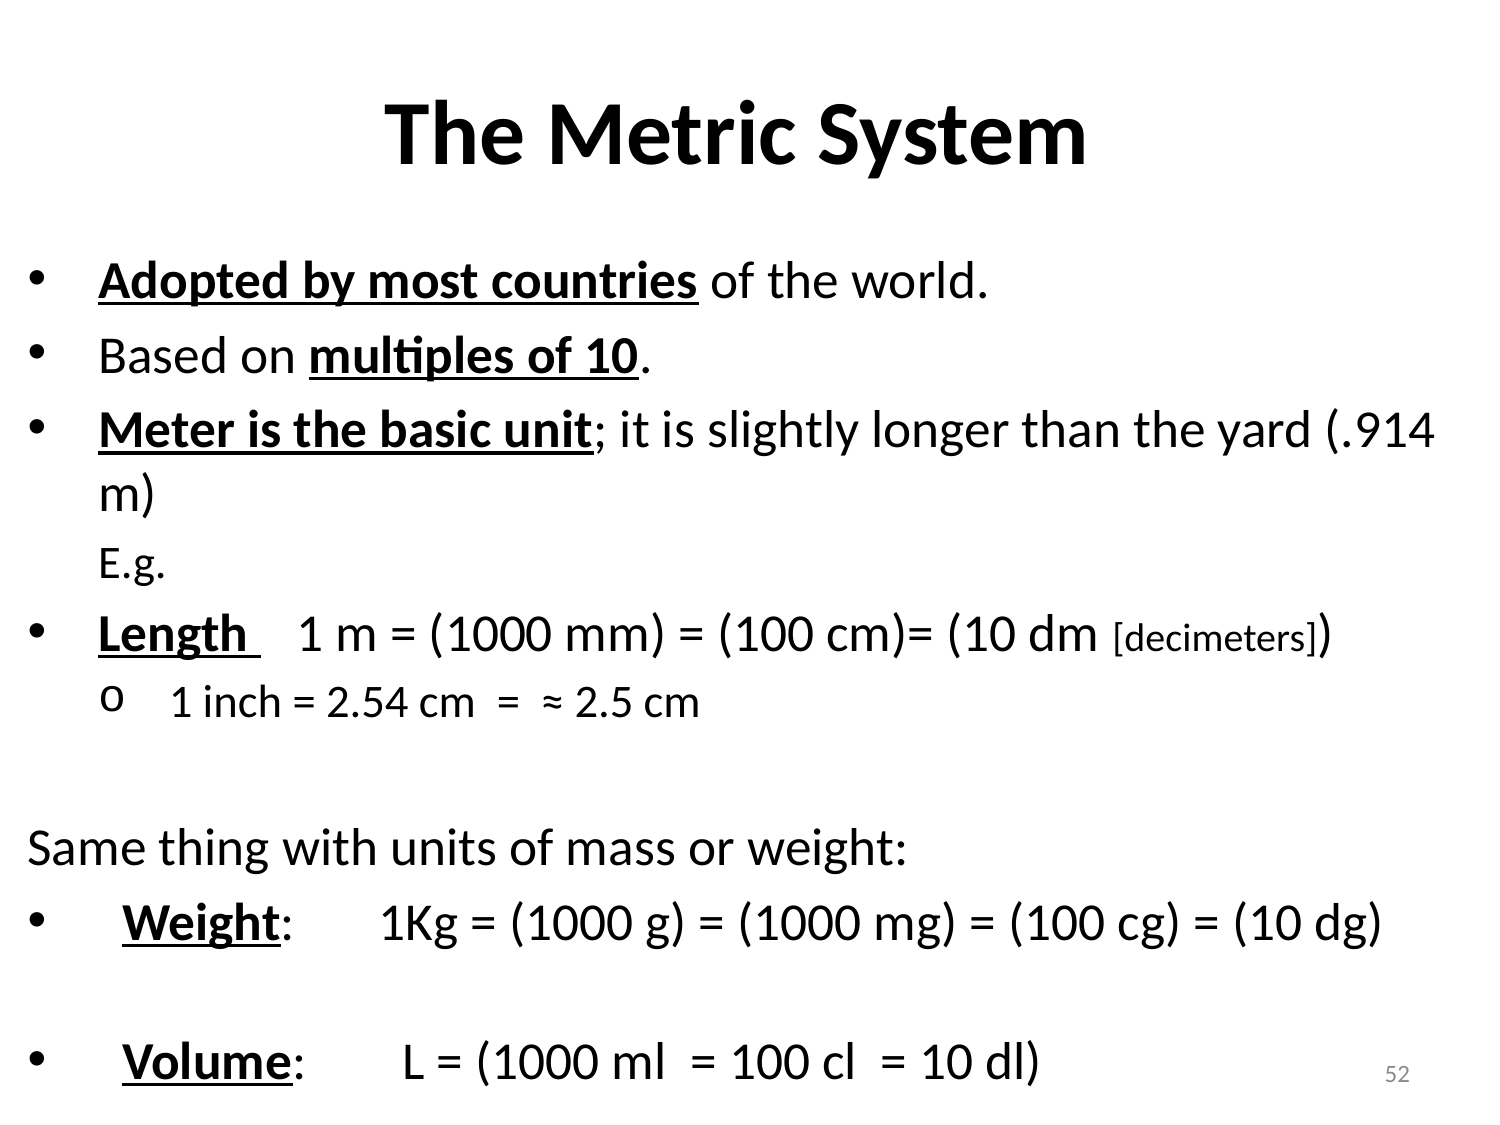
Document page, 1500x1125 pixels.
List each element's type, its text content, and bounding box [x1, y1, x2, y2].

subtitle Adopted by most countries of the world. Based on multiples of 10. Meter is the basic unit; it is slightly longer than the yard (.914 m) E.g. Length 1 m = (1000 mm) = (100 cm)= (10 dm [decimeters]) 1 inch = 2.54 cm = ≈ 2.5 cm Same thing with units of mass or weight: Weight: 1Kg = (1000 g) = (1000 mg) = (100 cg) = (10 dg) Volume: L = (1000 ml = 100 cl = 10 dl) [12, 237, 1488, 1100]
title The Metric System [99, 62, 1375, 237]
slide_number 52 [1074, 1042, 1425, 1103]
